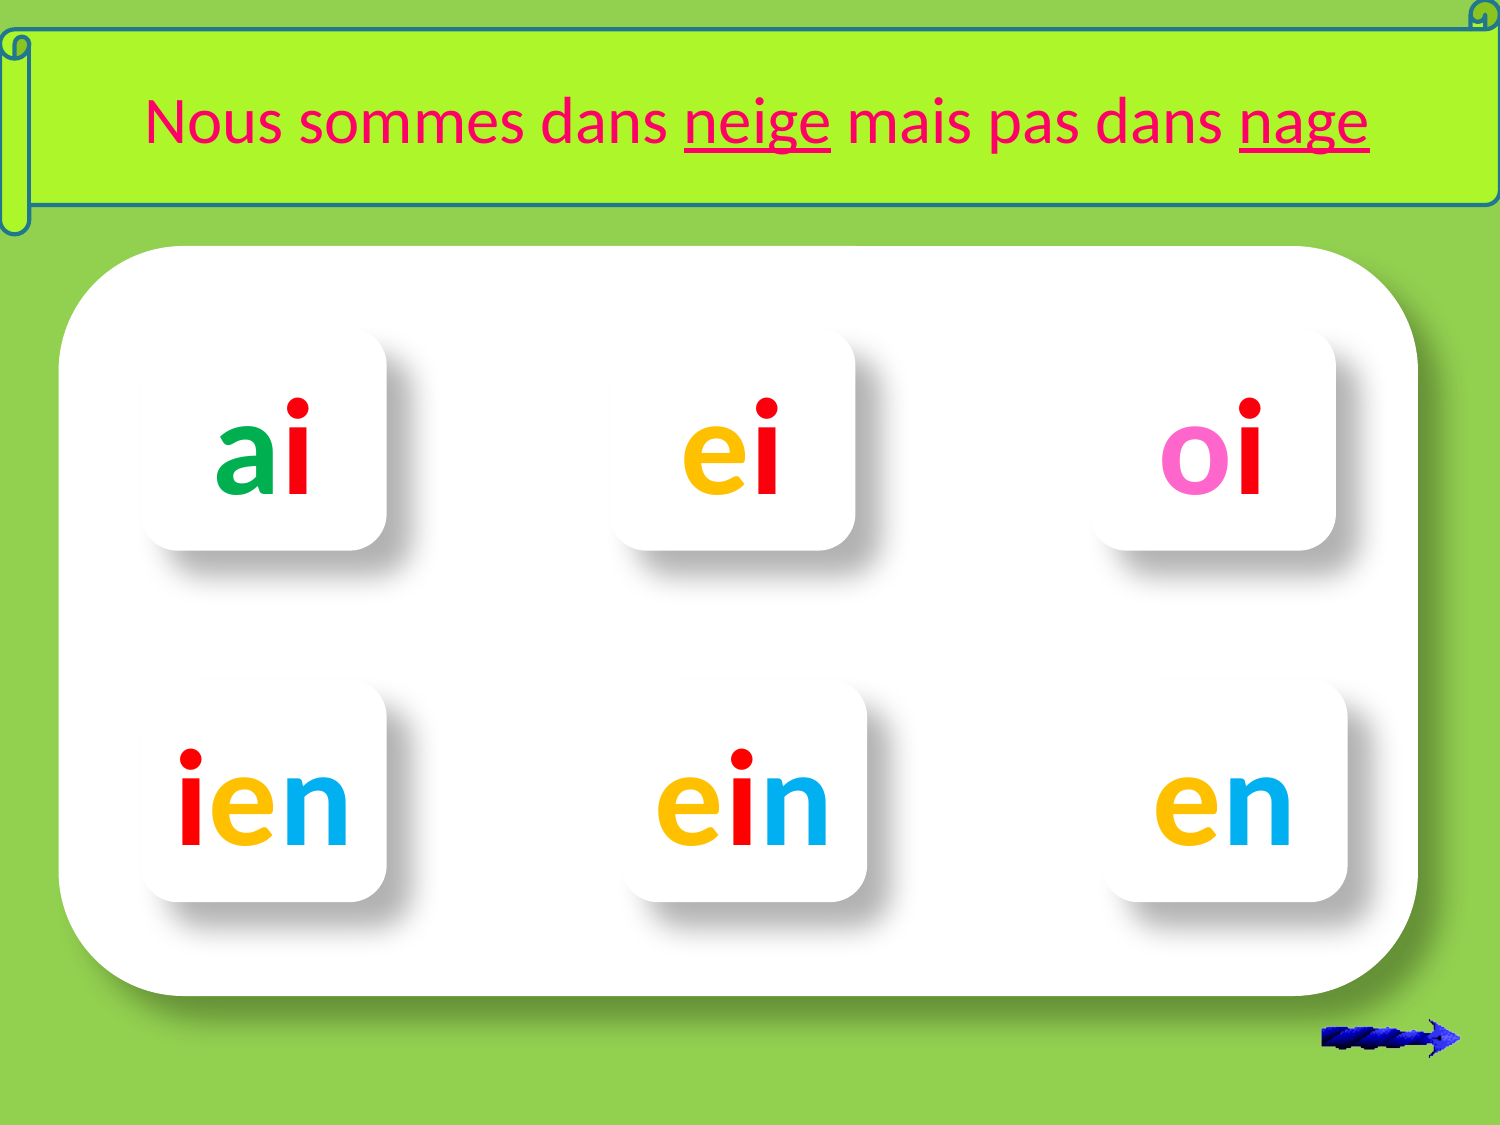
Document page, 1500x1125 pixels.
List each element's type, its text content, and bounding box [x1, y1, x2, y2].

picture [1312, 1019, 1470, 1058]
text_box oi [1087, 325, 1339, 553]
text_box ai [138, 325, 389, 553]
text_box Nous sommes dans neige mais pas dans nage [0, 0, 1500, 237]
text_box en [1099, 677, 1350, 905]
text_box ien [138, 677, 389, 905]
text_box ein [618, 677, 870, 905]
text_box [56, 243, 1421, 999]
text_box ei [607, 325, 858, 553]
